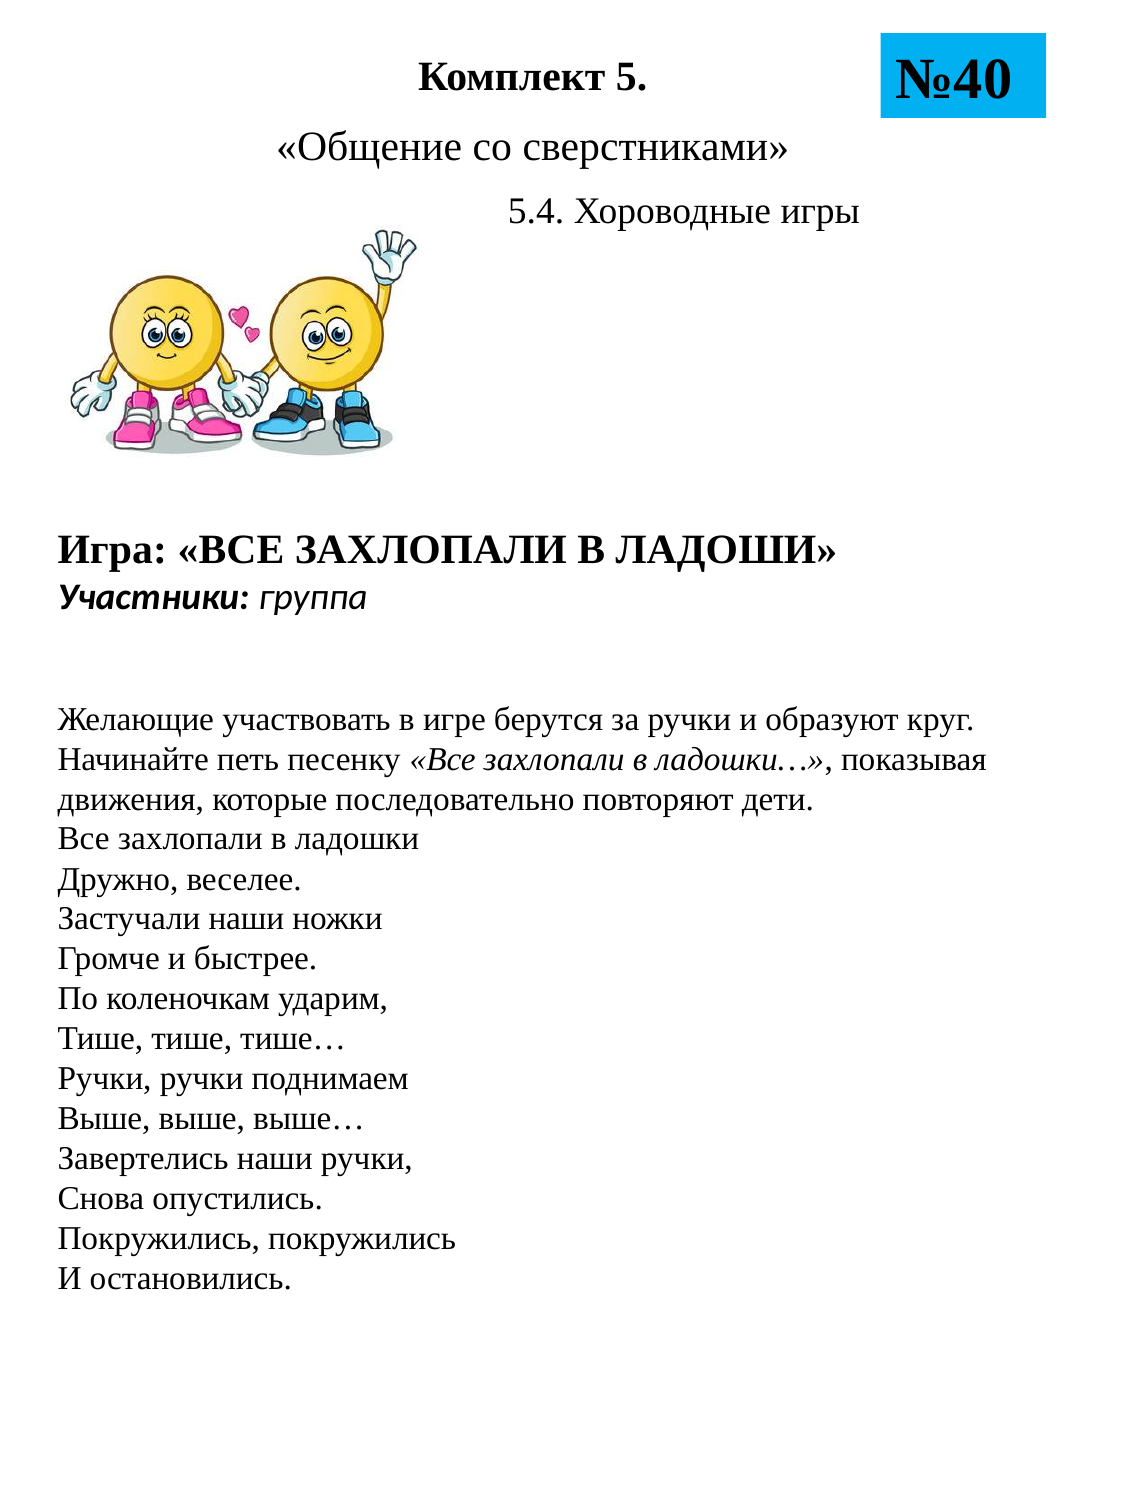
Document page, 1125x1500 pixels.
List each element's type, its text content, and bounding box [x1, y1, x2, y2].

picture [42, 225, 449, 470]
text_box 5.4. Хороводные игры [265, 179, 1095, 239]
text_box Игра: «ВСЕ ЗАХЛОПАЛИ В ЛАДОШИ» Участники: группа Желающие участвовать в игре берутся за ручки и образуют круг. Начинайте петь песенку «Все захлопали в ладошки…», показывая движения, которые последовательно повторяют дети. Все захлопали в ладошки Дружно, веселее. Застучали наши ножки Громче и быстрее. По коленочкам ударим, Тише, тише, тише… Ручки, ручки поднимаем Выше, выше, выше… Завертелись наши ручки, Снова опустились. Покружились, покружились И остановились. [42, 514, 1070, 1344]
text_box Комплект 5. «Общение со сверстниками» [19, 41, 1047, 216]
text_box №40 [880, 33, 1047, 118]
